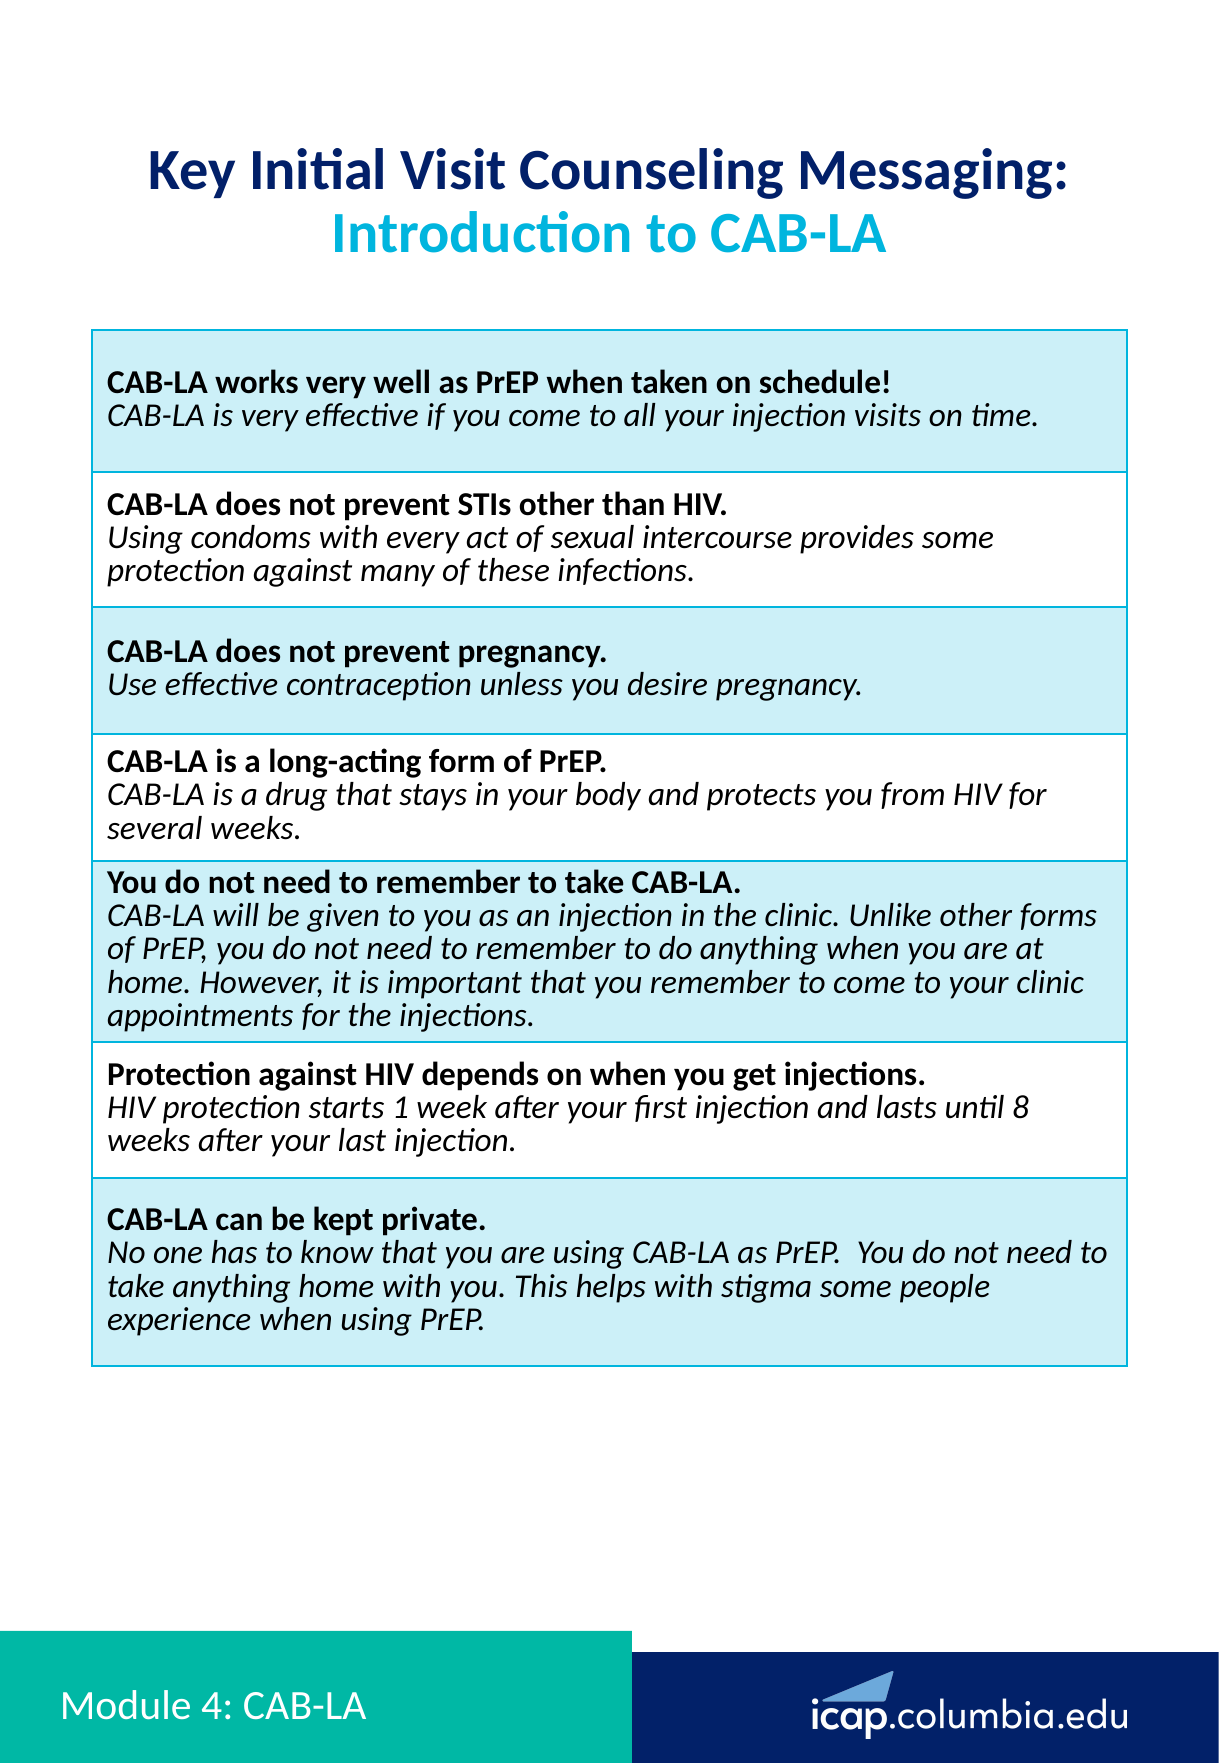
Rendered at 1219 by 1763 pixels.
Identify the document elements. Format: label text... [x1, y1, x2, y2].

table_cell CAB-LA can be kept private. No one has to know that you are using CAB-LA as PrEP. You do not need to take anything home with you. This helps with stigma some people experience when using PrEP.​ [93, 1179, 1126, 1365]
table_cell You do not need to remember to take CAB-LA. CAB-LA will be given to you as an injection in the clinic. Unlike other forms of PrEP, you do not need to remember to do anything when you are at home. However, it is important that you remember to come to your clinic appointments for the injections. [93, 862, 1126, 1041]
table_cell Protection against HIV depends on when you get injections. HIV protection starts 1 week after your first injection and lasts until 8 weeks after your last injection. [93, 1043, 1126, 1177]
list Key Initial Visit Counseling Messaging: Introduction to CAB-LA [92, 131, 1127, 254]
table_cell CAB-LA does not prevent pregnancy. Use effective contraception unless you desire pregnancy. [93, 608, 1126, 733]
table_cell CAB-LA does not prevent STIs other than HIV. Using condoms with every act of sexual intercourse provides some protection against many of these infections. [93, 473, 1126, 606]
table_cell CAB-LA is a long-acting form of PrEP. CAB-LA is a drug that stays in your body and protects you from HIV for several weeks. [93, 735, 1126, 860]
title Module 4: CAB-LA [45, 1669, 584, 1744]
table_header CAB-LA works very well as PrEP when taken on schedule! CAB-LA is very effective if you come to all your injection visits on time. [93, 331, 1126, 471]
picture [812, 1671, 1127, 1739]
